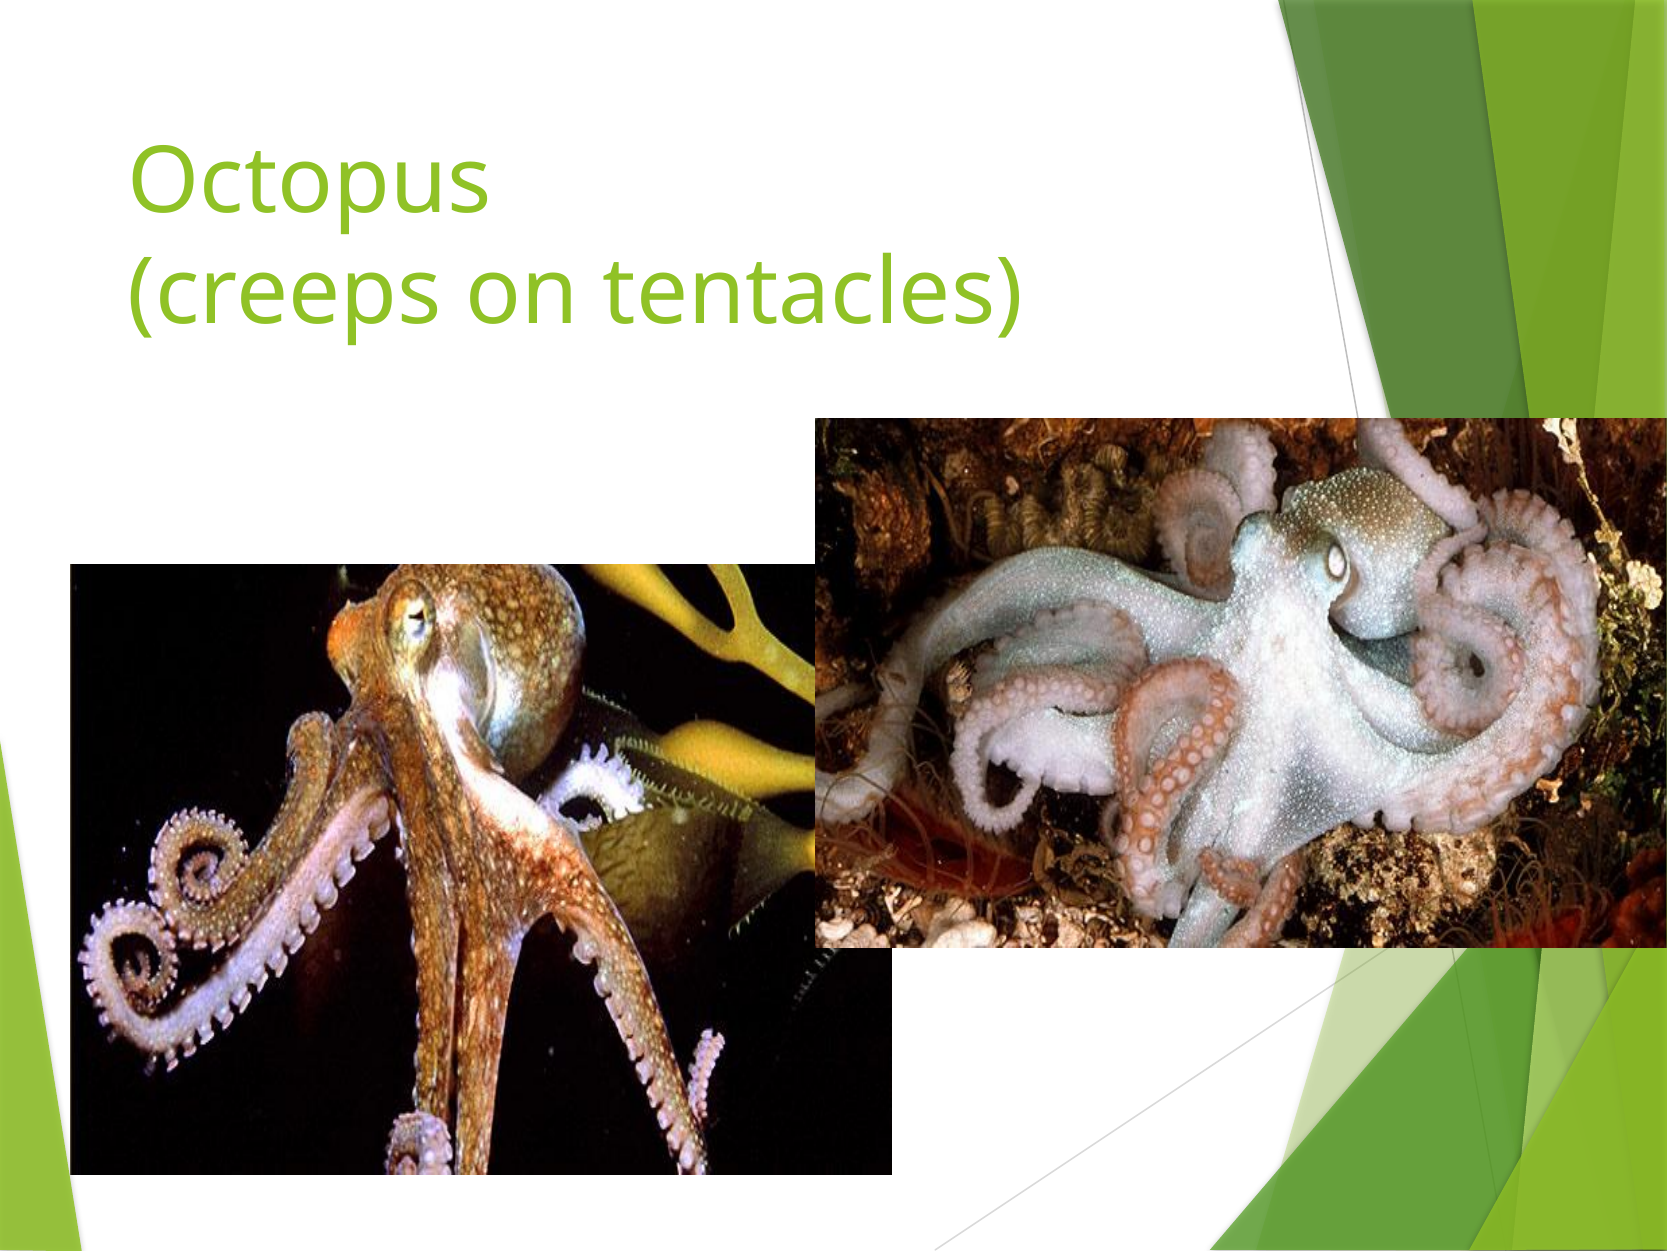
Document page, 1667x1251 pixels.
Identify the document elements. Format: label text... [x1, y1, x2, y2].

title Octopus (creeps on tentacles) [111, 111, 1269, 352]
picture [69, 418, 1667, 1175]
